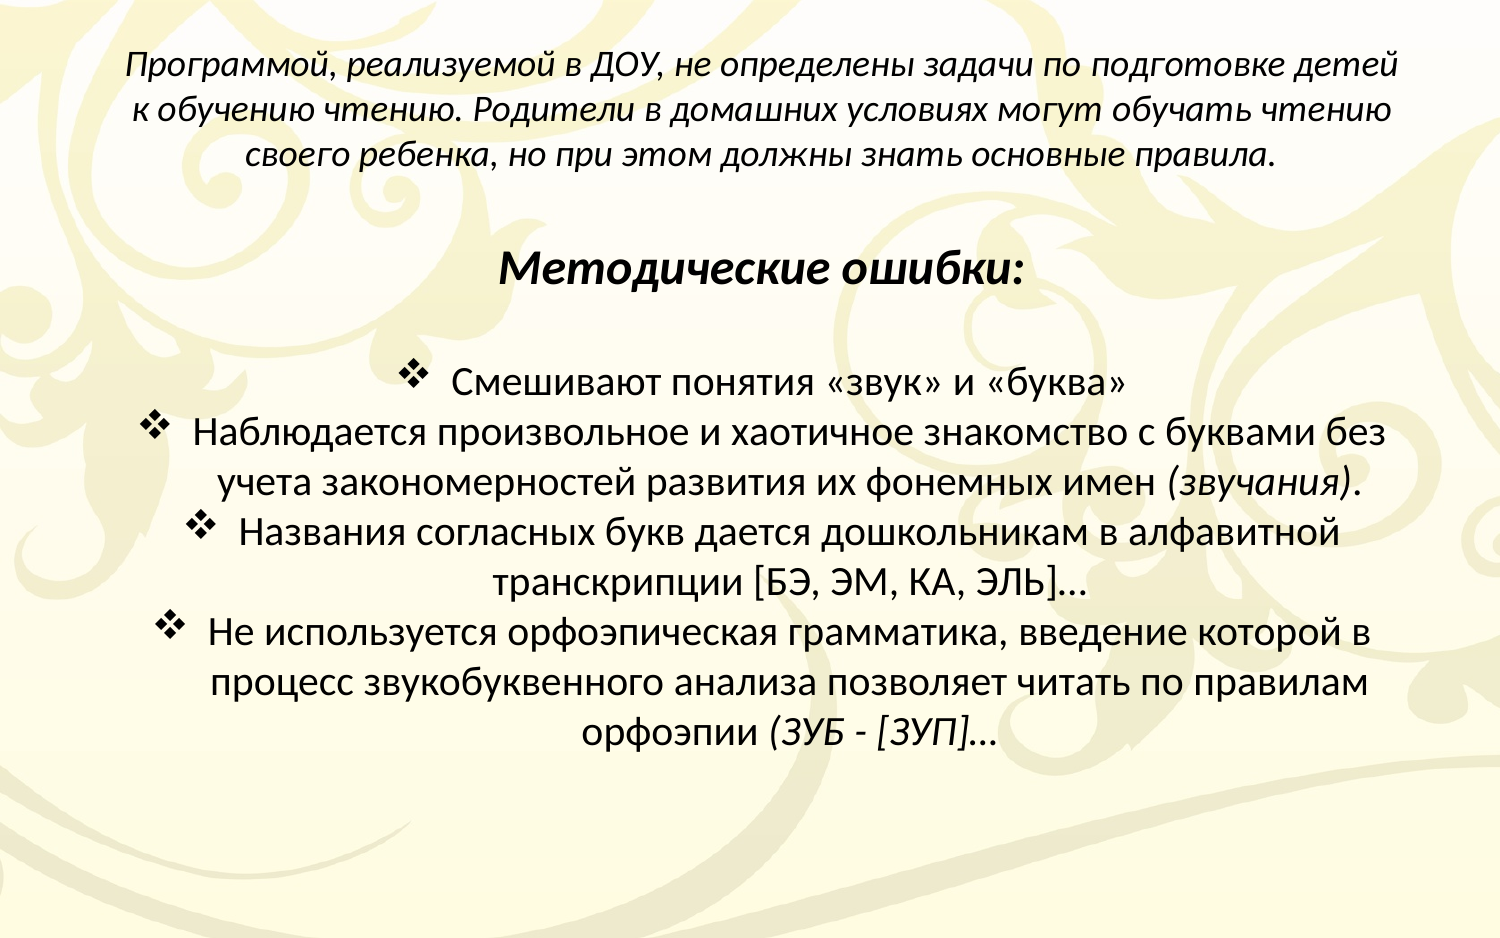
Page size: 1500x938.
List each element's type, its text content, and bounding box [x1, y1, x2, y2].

text_box Программой, реализуемой в ДОУ, не определены задачи по подготовке детей к обучению чтению. Родители в домашних условиях могут обучать чтению своего ребенка, но при этом должны знать основные правила. Методические ошибки: Смешивают понятия «звук» и «буква» Наблюдается произвольное и хаотичное знакомство с буквами без учета закономерностей развития их фонемных имен (звучания). Названия согласных букв дается дошкольникам в алфавитной транскрипции [БЭ, ЭМ, КА, ЭЛЬ]… Не используется орфоэпическая грамматика, введение которой в процесс звукобуквенного анализа позволяет читать по правилам орфоэпии (ЗУБ - [ЗУП]… [100, 31, 1424, 912]
picture [0, 0, 1500, 938]
